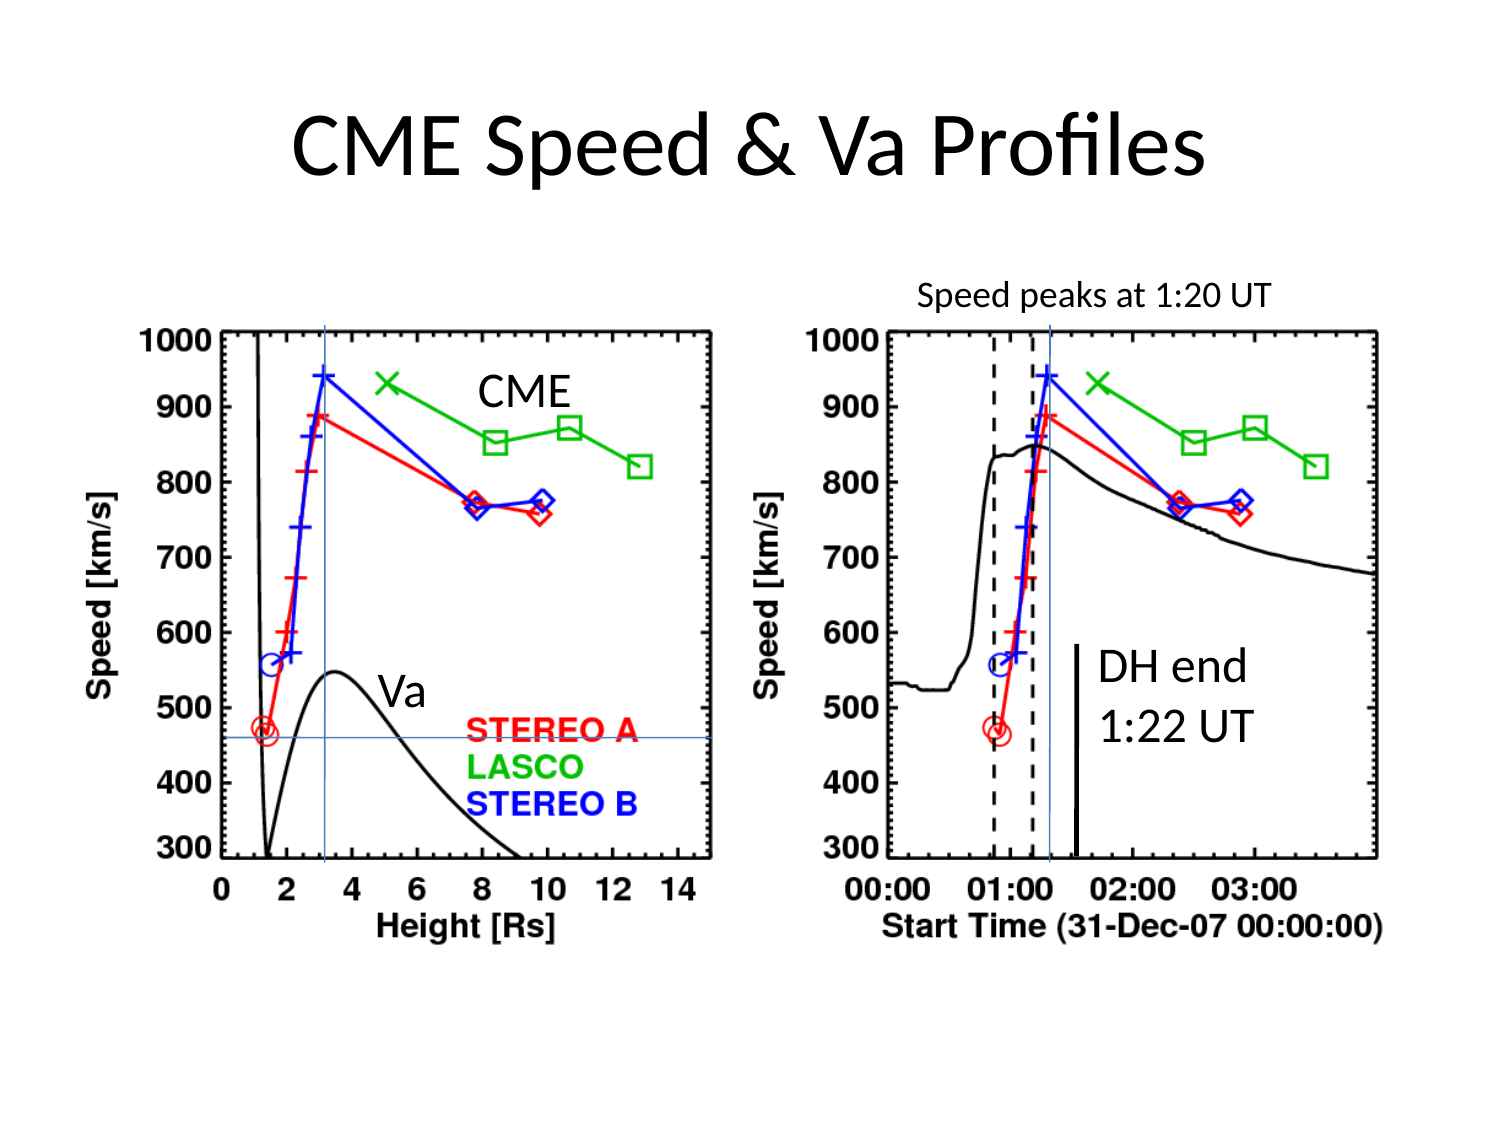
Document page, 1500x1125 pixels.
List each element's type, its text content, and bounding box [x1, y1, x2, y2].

text_box Speed peaks at 1:20 UT [902, 262, 1288, 309]
title CME Speed & Va Profiles [75, 45, 1425, 233]
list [74, 310, 1401, 957]
